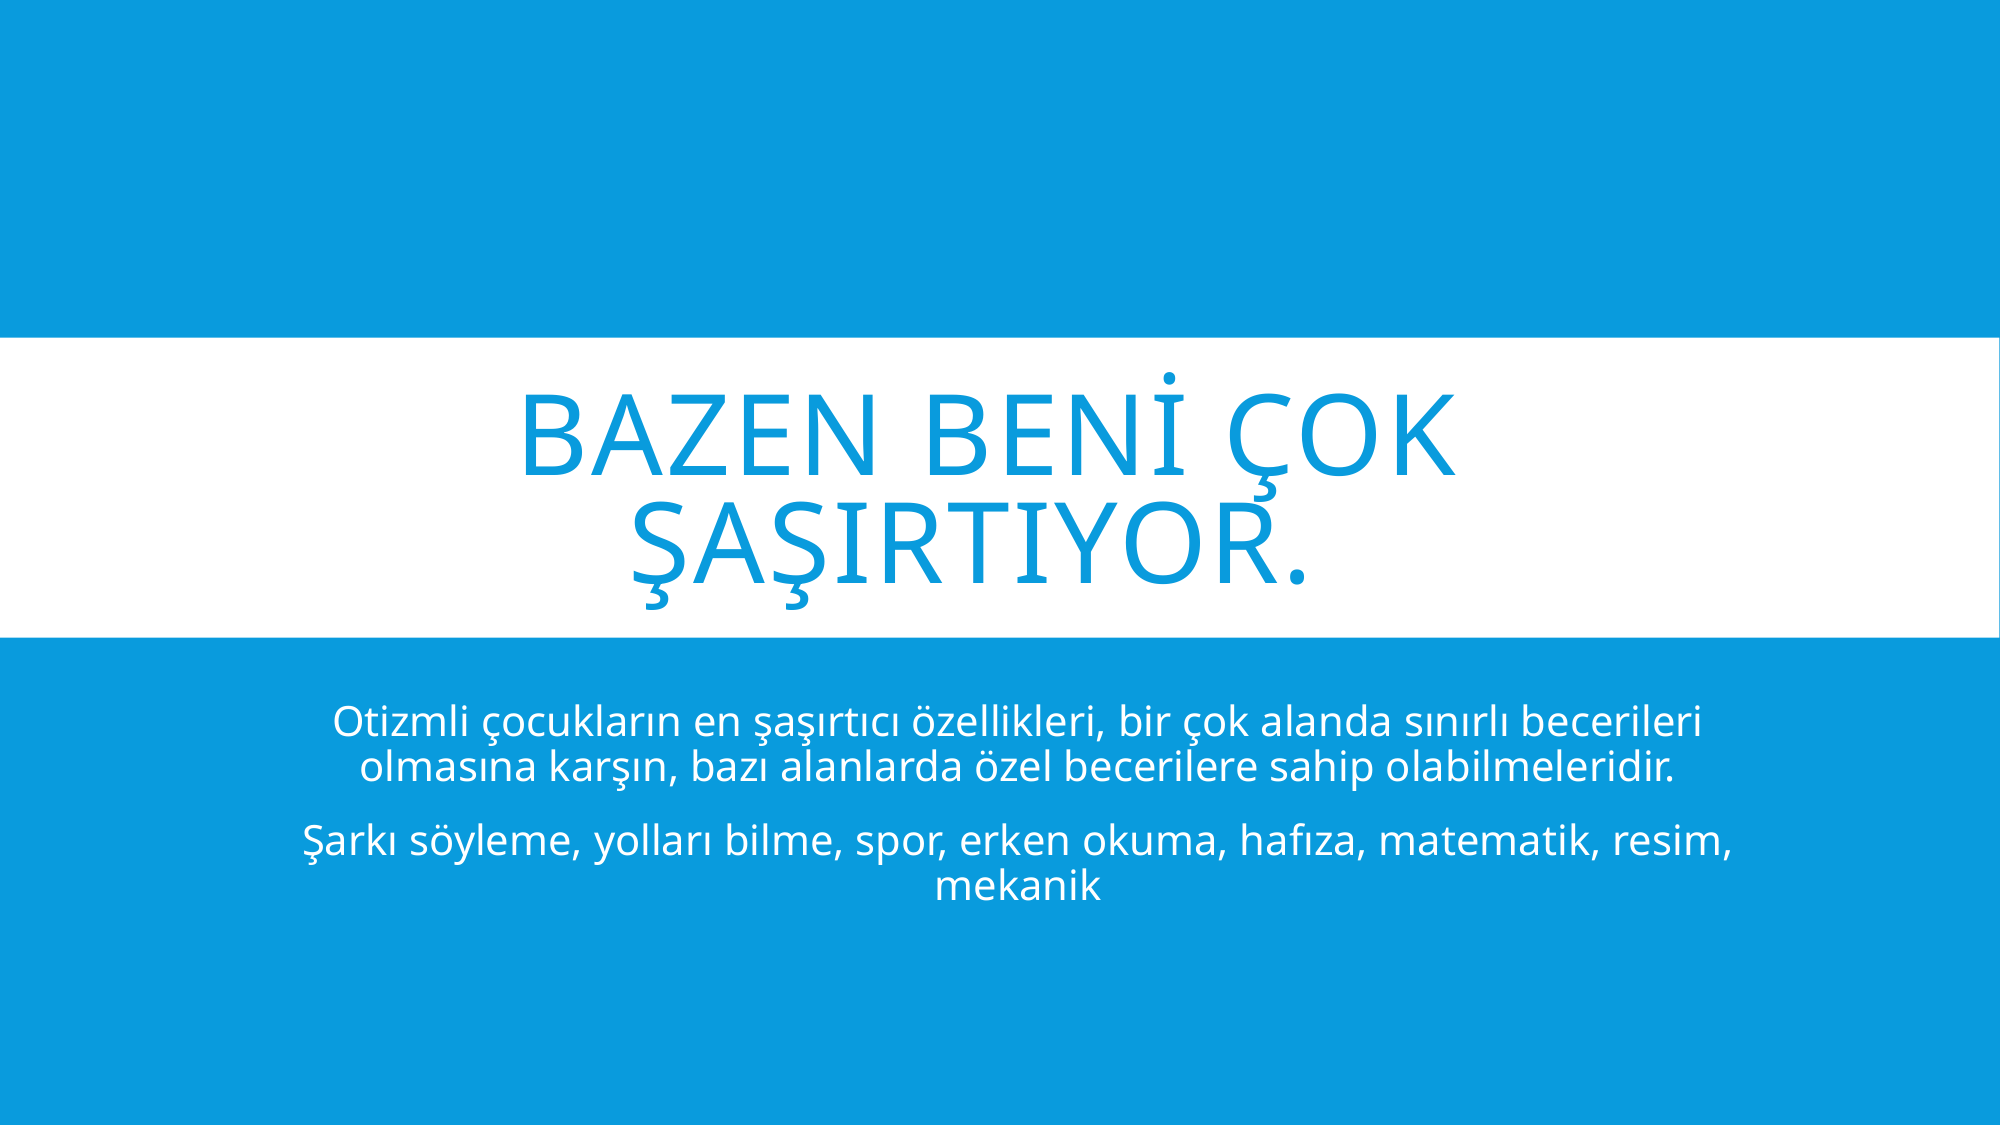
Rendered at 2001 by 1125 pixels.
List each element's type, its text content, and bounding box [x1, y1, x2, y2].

subtitle Otizmli çocukların en şaşırtıcı özellikleri, bir çok alanda sınırlı becerileri olmasına karşın, bazı alanlarda özel becerilere sahip olabilmeleridir. Şarkı söyleme, yolları bilme, spor, erken okuma, hafıza, matematik, resim, mekanik [268, 693, 1769, 1010]
title Bazen beni çok şaşırtıyor. [237, 301, 1738, 694]
